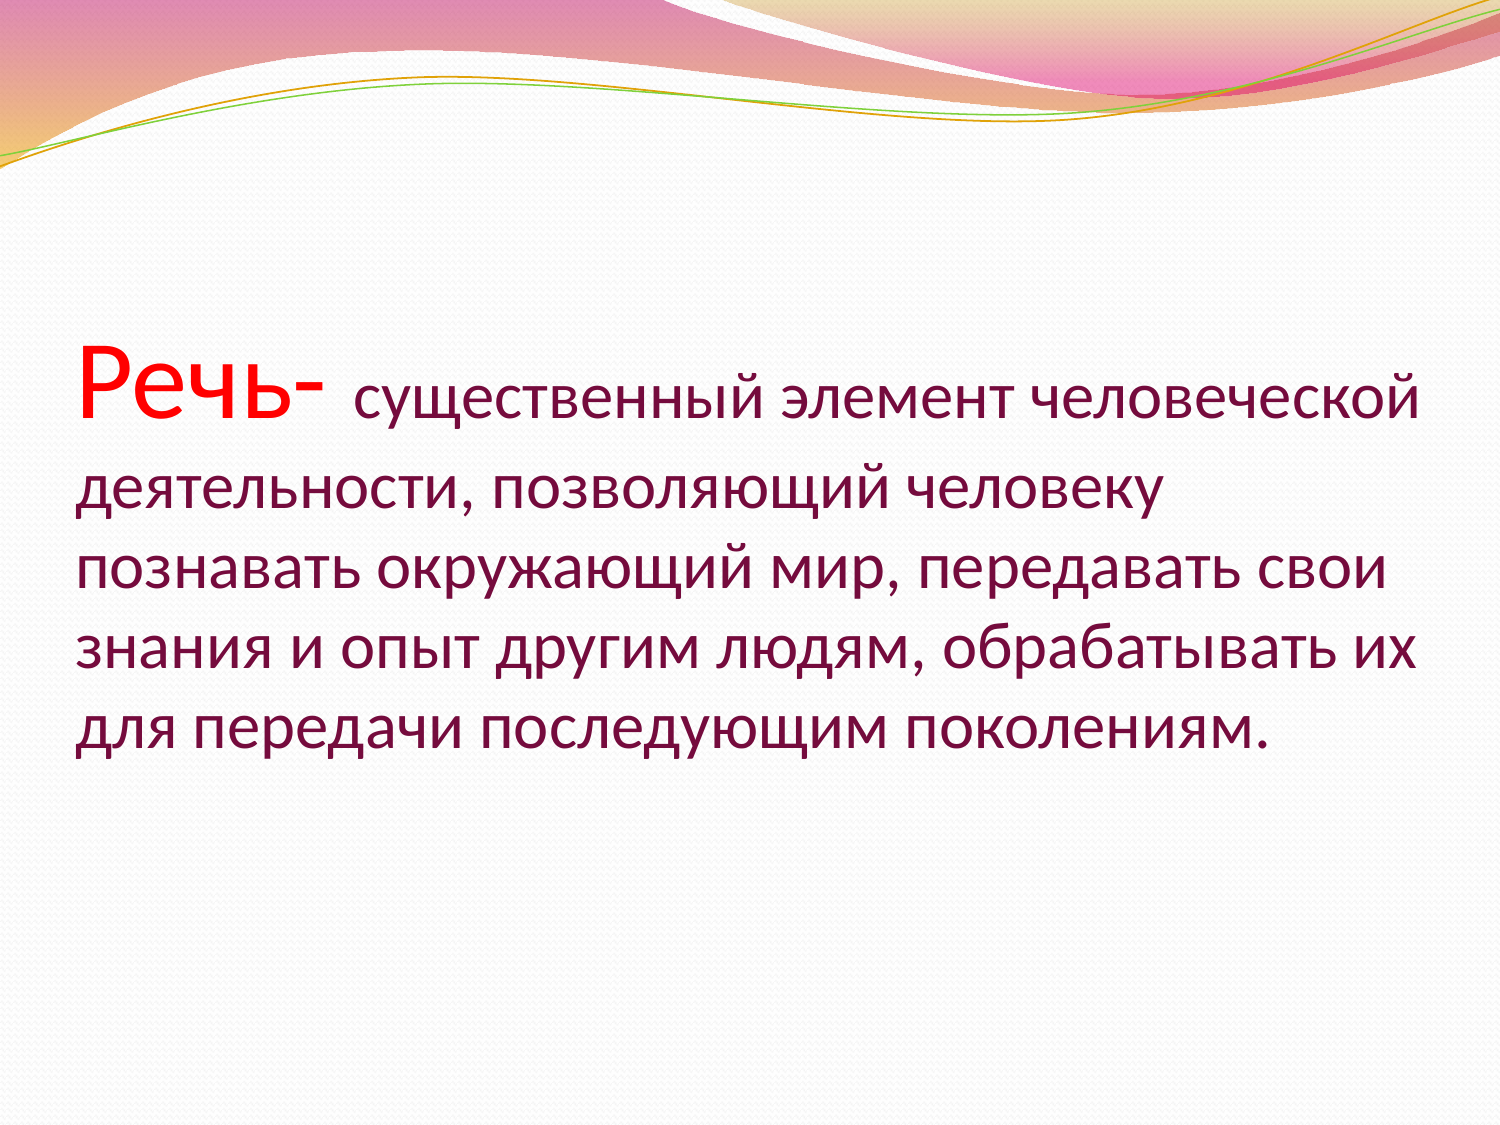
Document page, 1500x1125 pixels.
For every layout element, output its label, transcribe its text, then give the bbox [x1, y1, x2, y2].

title Речь- существенный элемент человеческой деятельности, позволяющий человеку познавать окружающий мир, передавать свои знания и опыт другим людям, обрабатывать их для передачи последующим поколениям. [75, 281, 1438, 762]
